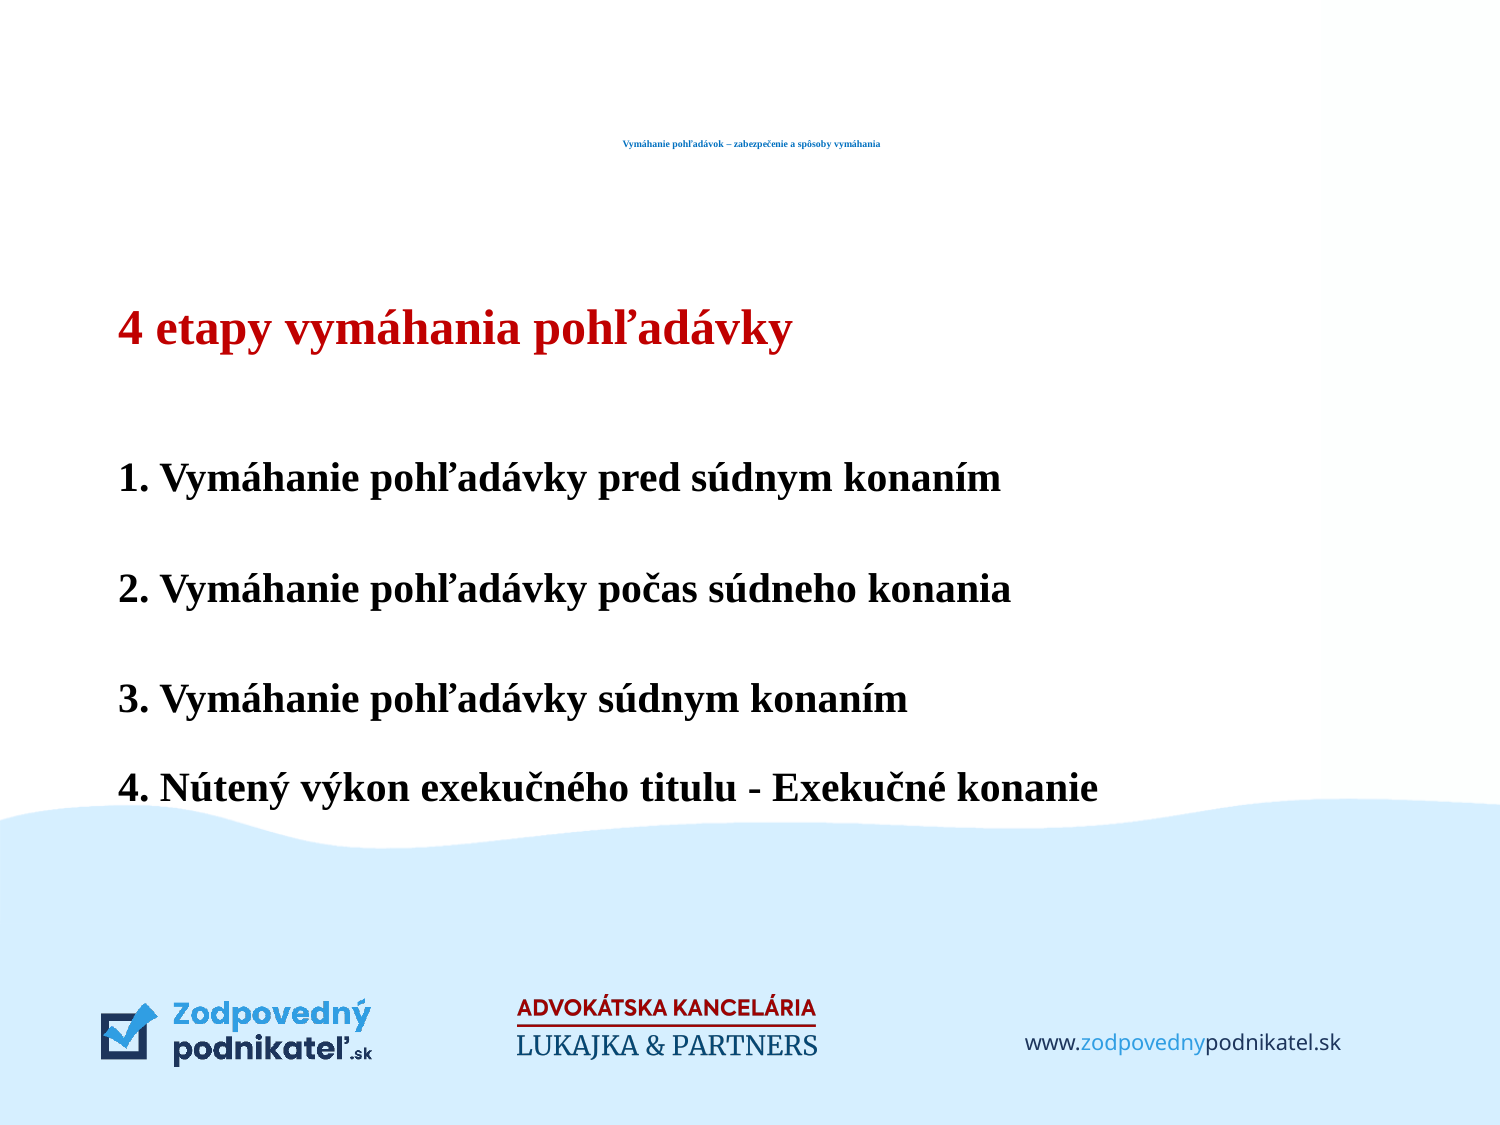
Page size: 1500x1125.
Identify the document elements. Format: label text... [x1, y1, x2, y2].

list 4 etapy vymáhania pohľadávky 1. Vymáhanie pohľadávky pred súdnym konaním 2. Vymáhanie pohľadávky počas súdneho konania 3. Vymáhanie pohľadávky súdnym konaním 4. Nútený výkon exekučného titulu - Exekučné konanie [103, 243, 1397, 1014]
title Vymáhanie pohľadávok – zabezpečenie a spôsoby vymáhania [76, 54, 1427, 244]
picture [0, 0, 1500, 1125]
